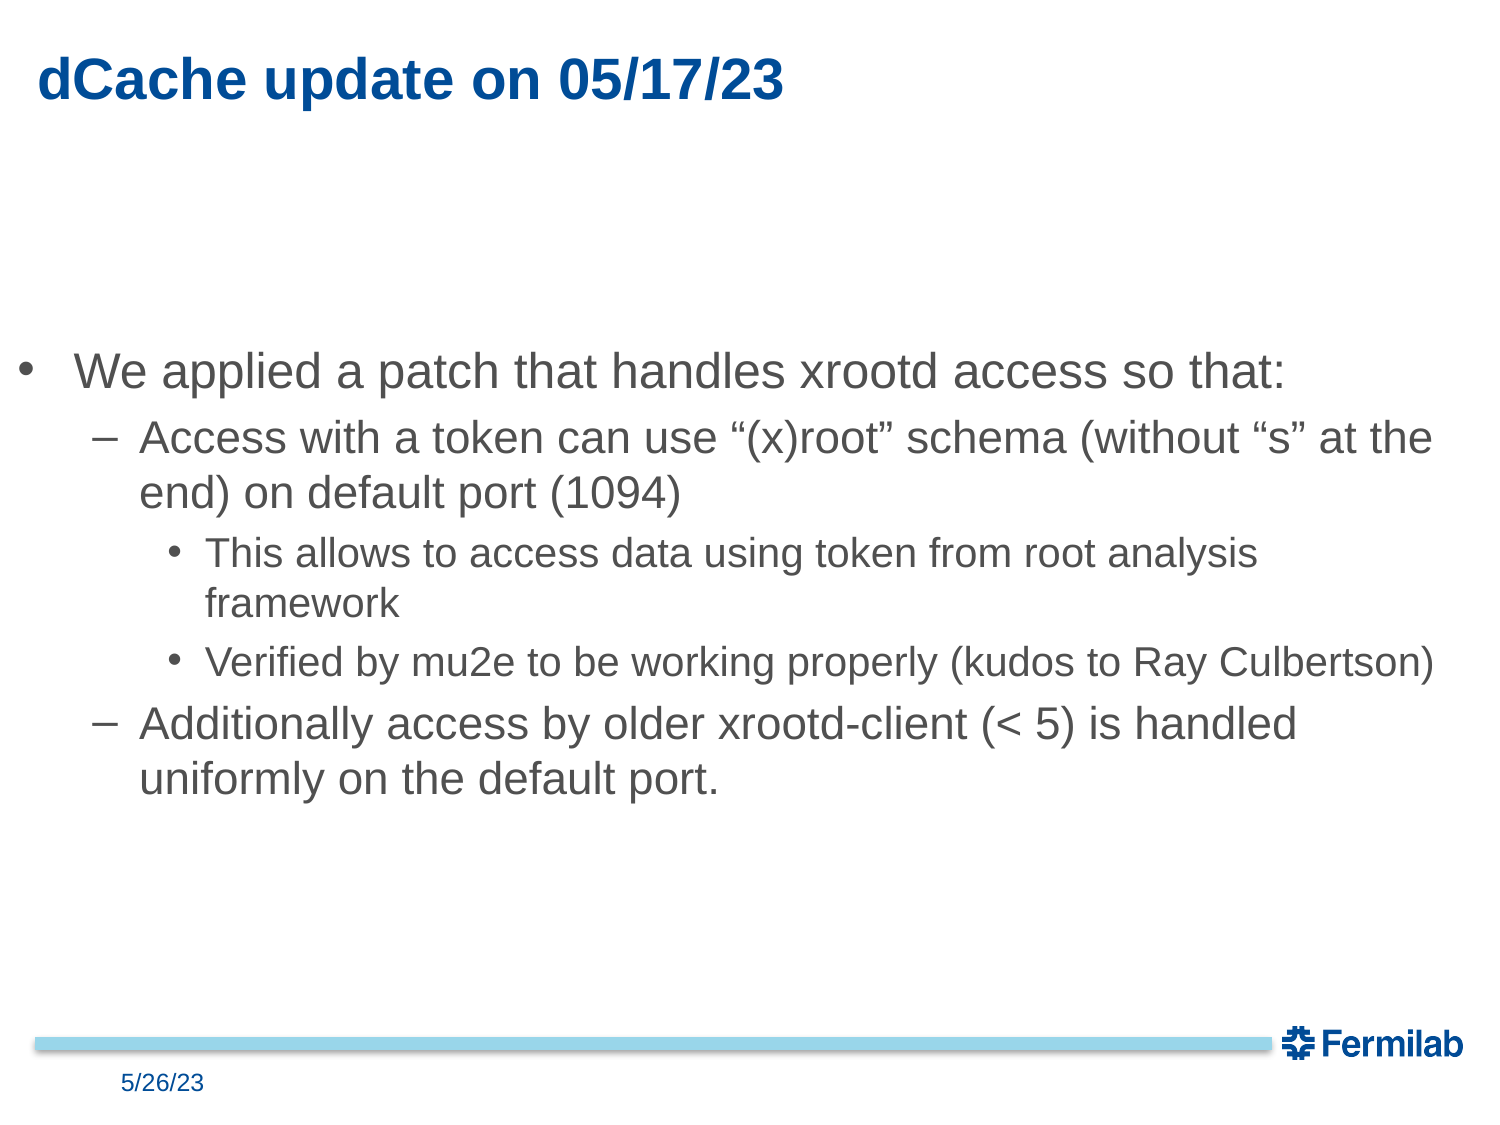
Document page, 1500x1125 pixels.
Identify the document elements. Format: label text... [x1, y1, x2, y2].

list We applied a patch that handles xrootd access so that: Access with a token can use “(x)root” schema (without “s” at the end) on default port (1094) This allows to access data using token from root analysis framework Verified by mu2e to be working properly (kudos to Ray Culbertson) Additionally access by older xrootd-client (< 5) is handled uniformly on the default port. [17, 338, 1440, 1125]
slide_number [120, 1066, 232, 1107]
picture [1440, 1026, 1463, 1060]
title dCache update on 05/17/23 [37, 41, 1463, 112]
